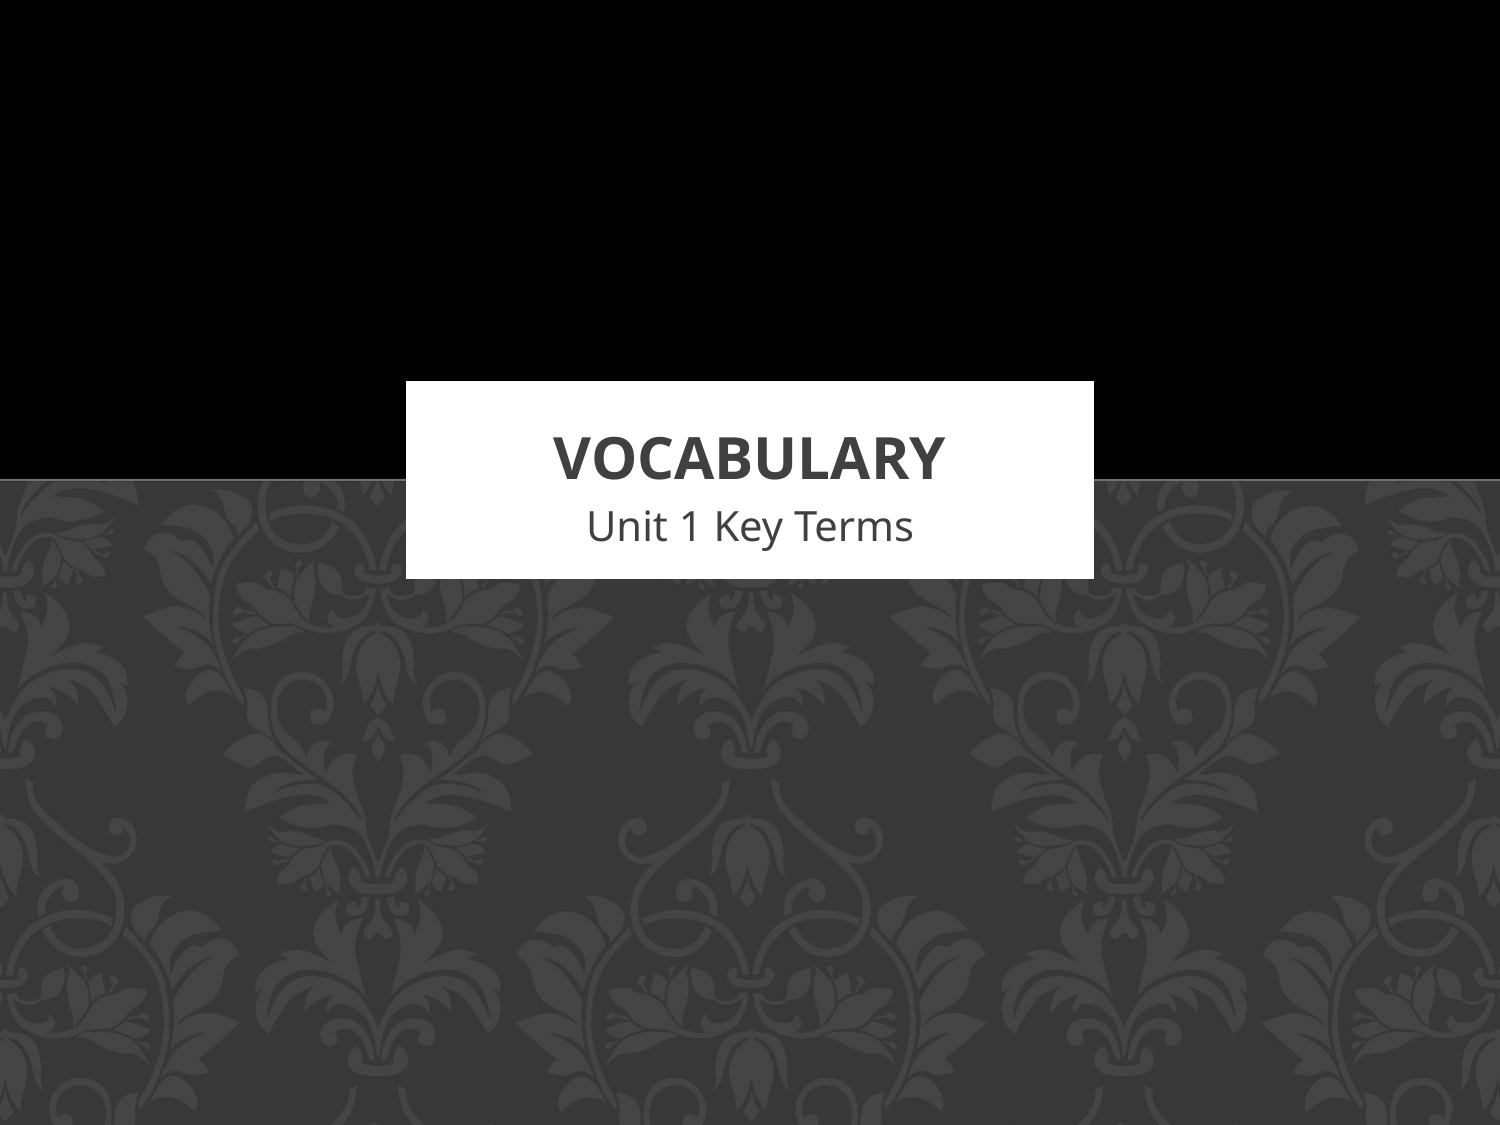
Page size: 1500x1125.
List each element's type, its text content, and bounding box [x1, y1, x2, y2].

title Vocabulary [415, 387, 1085, 498]
subtitle Unit 1 Key Terms [420, 499, 1080, 613]
